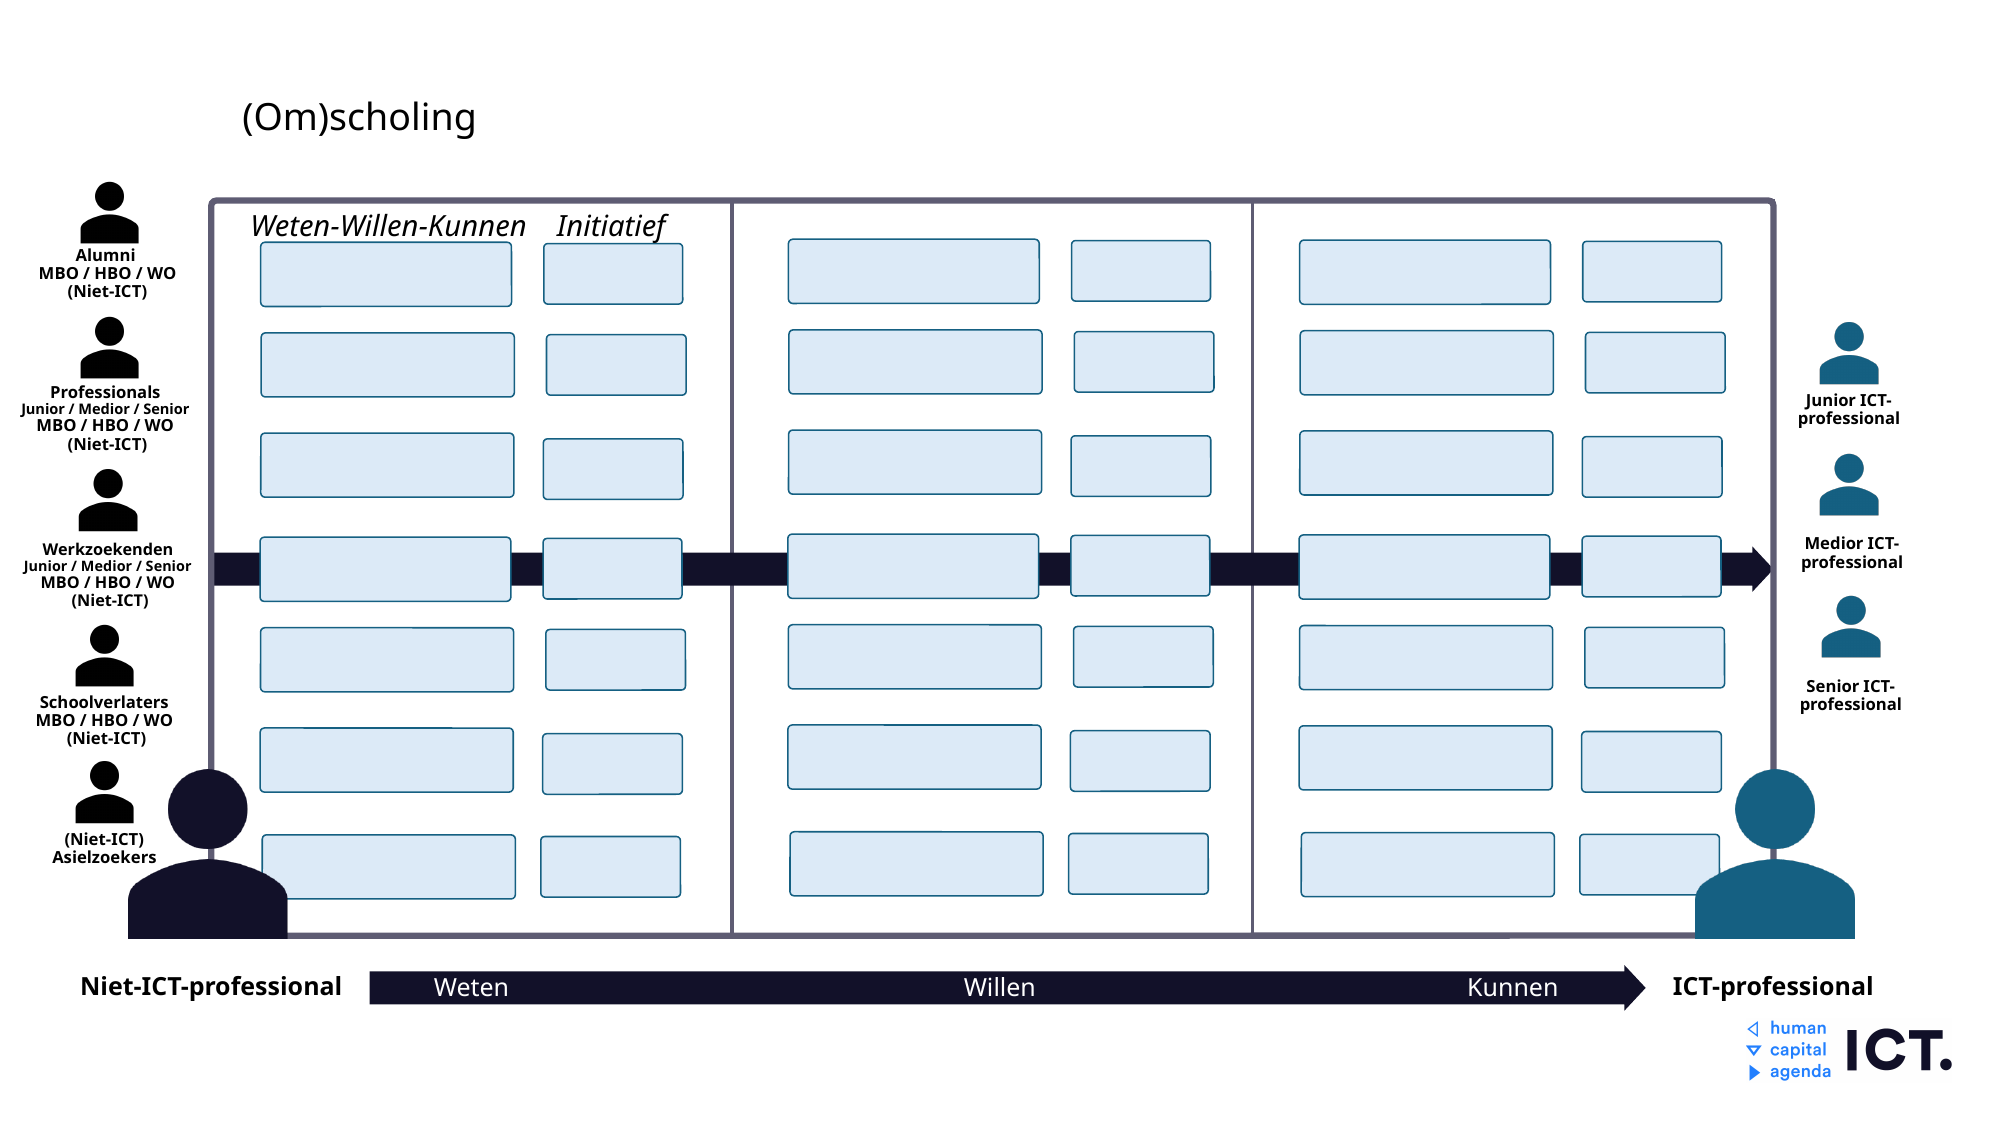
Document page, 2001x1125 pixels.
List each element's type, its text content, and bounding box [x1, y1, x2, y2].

text_box Weten [391, 963, 552, 1009]
text_box [258, 626, 516, 694]
text_box [1299, 830, 1556, 899]
text_box Professionals Junior / Medior / Senior MBO / HBO / WO (Niet-ICT) [0, 376, 222, 462]
picture [1807, 583, 1895, 671]
text_box [544, 627, 688, 692]
text_box [542, 242, 685, 306]
text_box [786, 532, 1041, 600]
text_box [786, 237, 1041, 306]
text_box Willen [928, 963, 1072, 1009]
text_box [209, 198, 1776, 938]
text_box [328, 833, 517, 901]
text_box [788, 830, 1045, 898]
text_box [786, 623, 1044, 691]
text_box (Niet-ICT) Asielzoekers [21, 806, 87, 892]
text_box [1580, 729, 1723, 794]
text_box [1581, 239, 1724, 304]
text_box Schoolverlaters MBO / HBO / WO (Niet-ICT) [13, 678, 196, 764]
text_box [258, 726, 515, 794]
picture [1805, 309, 1893, 397]
text_box [1580, 435, 1724, 499]
text_box [1580, 534, 1723, 599]
text_box [258, 535, 513, 603]
text_box [1583, 625, 1727, 690]
text_box [259, 431, 516, 499]
text_box [368, 969, 391, 1006]
text_box Werkzoekenden Junior / Medior / Senior MBO / HBO / WO (Niet-ICT) [8, 533, 208, 619]
text_box [1069, 238, 1213, 303]
text_box [1298, 329, 1555, 397]
text_box Niet-ICT-professional [26, 944, 397, 1030]
text_box ICT-professional [1643, 945, 1903, 1031]
text_box [1298, 429, 1555, 497]
text_box [544, 333, 688, 397]
text_box [539, 834, 683, 899]
text_box [552, 969, 928, 1006]
text_box [1602, 961, 1648, 1015]
text_box [1583, 330, 1727, 395]
text_box Initiatief [542, 199, 681, 250]
picture [64, 456, 152, 544]
text_box Kunnen [1424, 963, 1602, 1009]
text_box [1069, 533, 1212, 598]
text_box Medior ICT-professional [1769, 511, 1935, 597]
text_box [259, 331, 516, 399]
text_box [1069, 434, 1213, 498]
text_box [1068, 729, 1212, 793]
text_box [1072, 329, 1216, 394]
picture [65, 168, 154, 257]
text_box [1297, 623, 1555, 692]
text_box Senior ICT-professional [1768, 653, 1934, 739]
picture [1805, 440, 1893, 529]
text_box Weten-Willen-Kunnen [235, 199, 542, 250]
text_box [541, 437, 685, 501]
text_box [1297, 724, 1554, 792]
text_box [541, 732, 684, 796]
text_box [1297, 533, 1552, 601]
text_box [1298, 238, 1553, 306]
text_box (Om)scholing [227, 85, 492, 146]
text_box [1072, 969, 1424, 1006]
text_box Alumni MBO / HBO / WO (Niet-ICT) [17, 231, 199, 317]
picture [1655, 734, 1895, 974]
text_box [786, 723, 1043, 791]
text_box [1071, 624, 1215, 689]
text_box Junior ICT-professional [1766, 367, 1932, 453]
text_box [1066, 831, 1210, 896]
picture [60, 734, 328, 974]
text_box [787, 328, 1044, 396]
text_box [259, 250, 514, 309]
picture [65, 303, 154, 392]
picture [60, 611, 149, 700]
text_box [786, 428, 1044, 496]
text_box [541, 536, 684, 601]
picture [1745, 1017, 1953, 1084]
text_box [1578, 832, 1655, 897]
